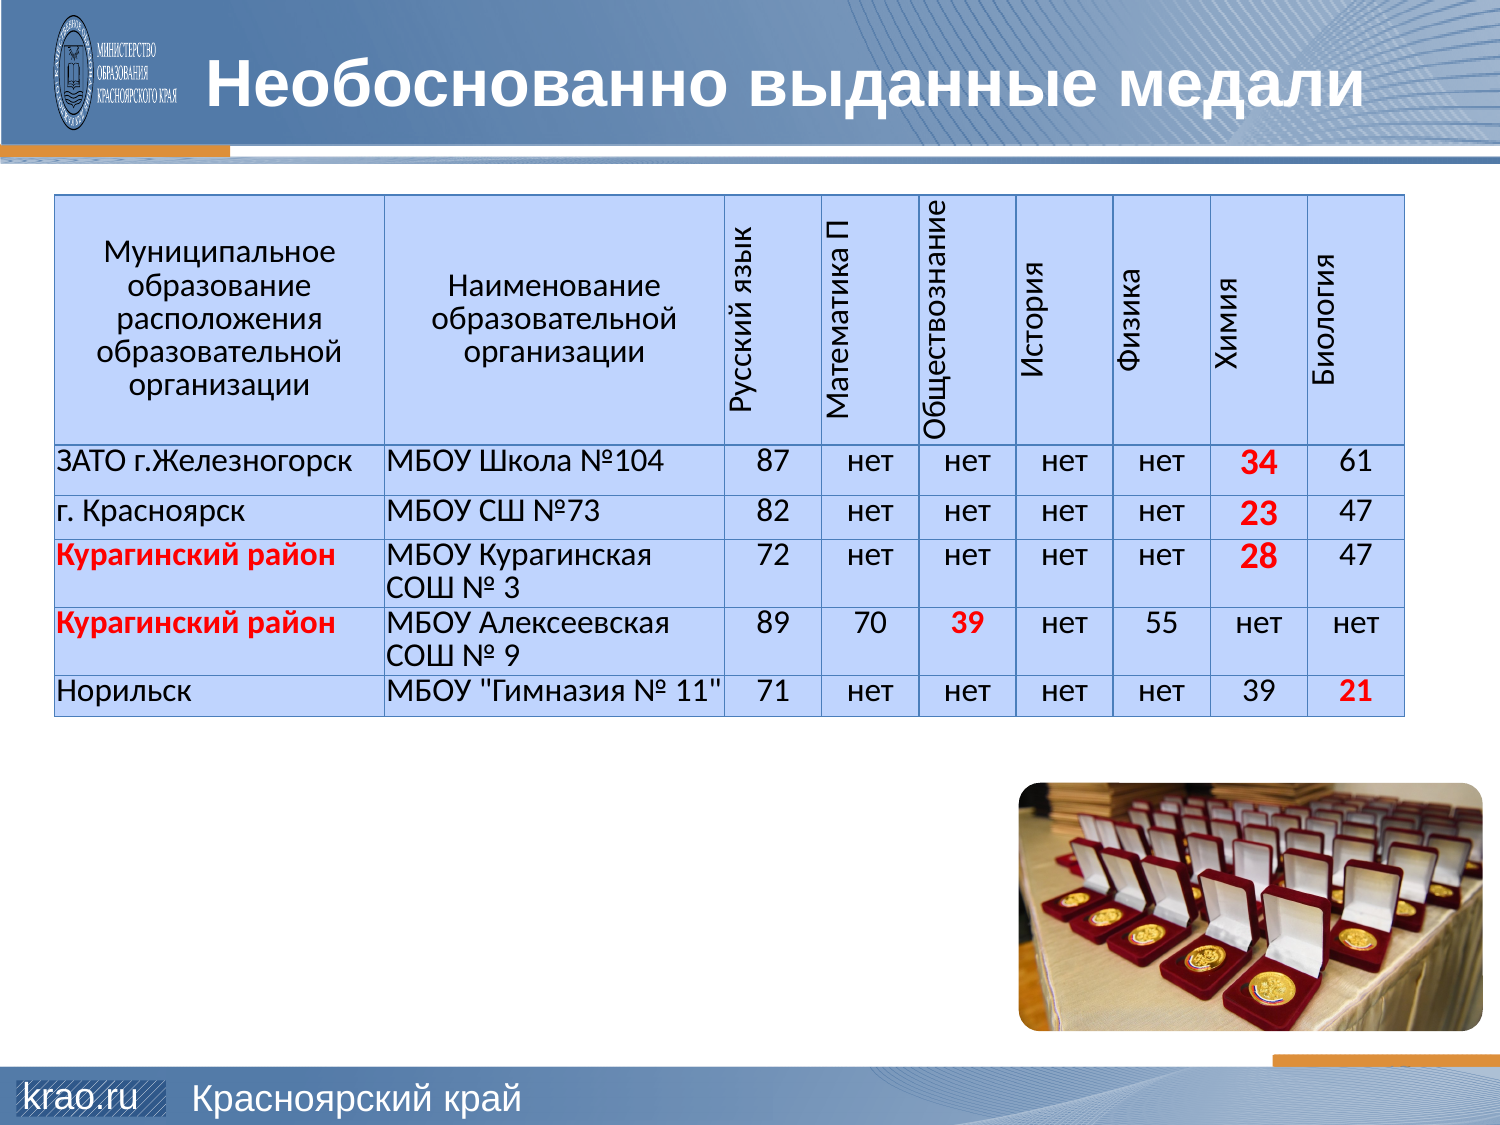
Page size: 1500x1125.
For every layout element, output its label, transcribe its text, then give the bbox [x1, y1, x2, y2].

table_cell МБОУ Курагинская СОШ № 3 [385, 540, 724, 607]
table_header История [1017, 196, 1112, 444]
table_cell нет [920, 496, 1015, 539]
table_cell нет [822, 446, 918, 495]
table_cell нет [1017, 540, 1112, 607]
table_cell 70 [822, 608, 918, 675]
table_header Наименование образовательной организации [385, 196, 724, 444]
table_cell 34 [1211, 446, 1307, 495]
table_header Русский язык [725, 196, 821, 444]
table_cell нет [1017, 676, 1112, 716]
table_cell 61 [1308, 446, 1404, 495]
table_cell ЗАТО г.Железногорск [55, 446, 384, 495]
picture [0, 164, 1500, 1067]
table_header Муниципальное образование расположения образовательной организации [55, 196, 384, 444]
table_cell нет [920, 676, 1015, 716]
table_cell 47 [1308, 540, 1404, 607]
table_cell нет [822, 540, 918, 607]
table_header Физика [1114, 196, 1210, 444]
table_cell нет [1308, 608, 1404, 675]
table_cell нет [1017, 496, 1112, 539]
table_cell нет [822, 496, 918, 539]
table_cell 28 [1211, 540, 1307, 607]
table_cell МБОУ Школа №104 [385, 446, 724, 495]
table_header Биология [1308, 196, 1404, 444]
table_cell нет [920, 446, 1015, 495]
table_cell нет [822, 676, 918, 716]
table_cell нет [1114, 496, 1210, 539]
table_cell 39 [920, 608, 1015, 675]
table_header Химия [1211, 196, 1307, 444]
table_cell 82 [725, 496, 821, 539]
table_cell Курагинский район [55, 608, 384, 675]
table_header Обществознание [920, 196, 1015, 444]
table_cell нет [1114, 676, 1210, 716]
table_cell 71 [725, 676, 821, 716]
table_cell 87 [725, 446, 821, 495]
table_cell нет [1017, 446, 1112, 495]
table_cell нет [920, 540, 1015, 607]
table_cell нет [1211, 608, 1307, 675]
table_cell МБОУ Алексеевская СОШ № 9 [385, 608, 724, 675]
table_cell нет [1017, 608, 1112, 675]
table_cell МБОУ СШ №73 [385, 496, 724, 539]
table_cell 39 [1211, 676, 1307, 716]
table_cell МБОУ "Гимназия № 11" [385, 676, 724, 716]
table_cell 23 [1211, 496, 1307, 539]
picture [231, 146, 1500, 157]
table_cell Норильск [55, 676, 384, 716]
table_cell 47 [1308, 496, 1404, 539]
table_cell г. Красноярск [55, 496, 384, 539]
title Необоснованно выданные медали [190, 9, 1457, 152]
table_cell Курагинский район [55, 540, 384, 607]
table_cell 89 [725, 608, 821, 675]
table_cell 72 [725, 540, 821, 607]
table_header Математика П [822, 196, 918, 444]
table_cell нет [1114, 540, 1210, 607]
table_cell 55 [1114, 608, 1210, 675]
table_cell 21 [1308, 676, 1404, 716]
table_cell нет [1114, 446, 1210, 495]
